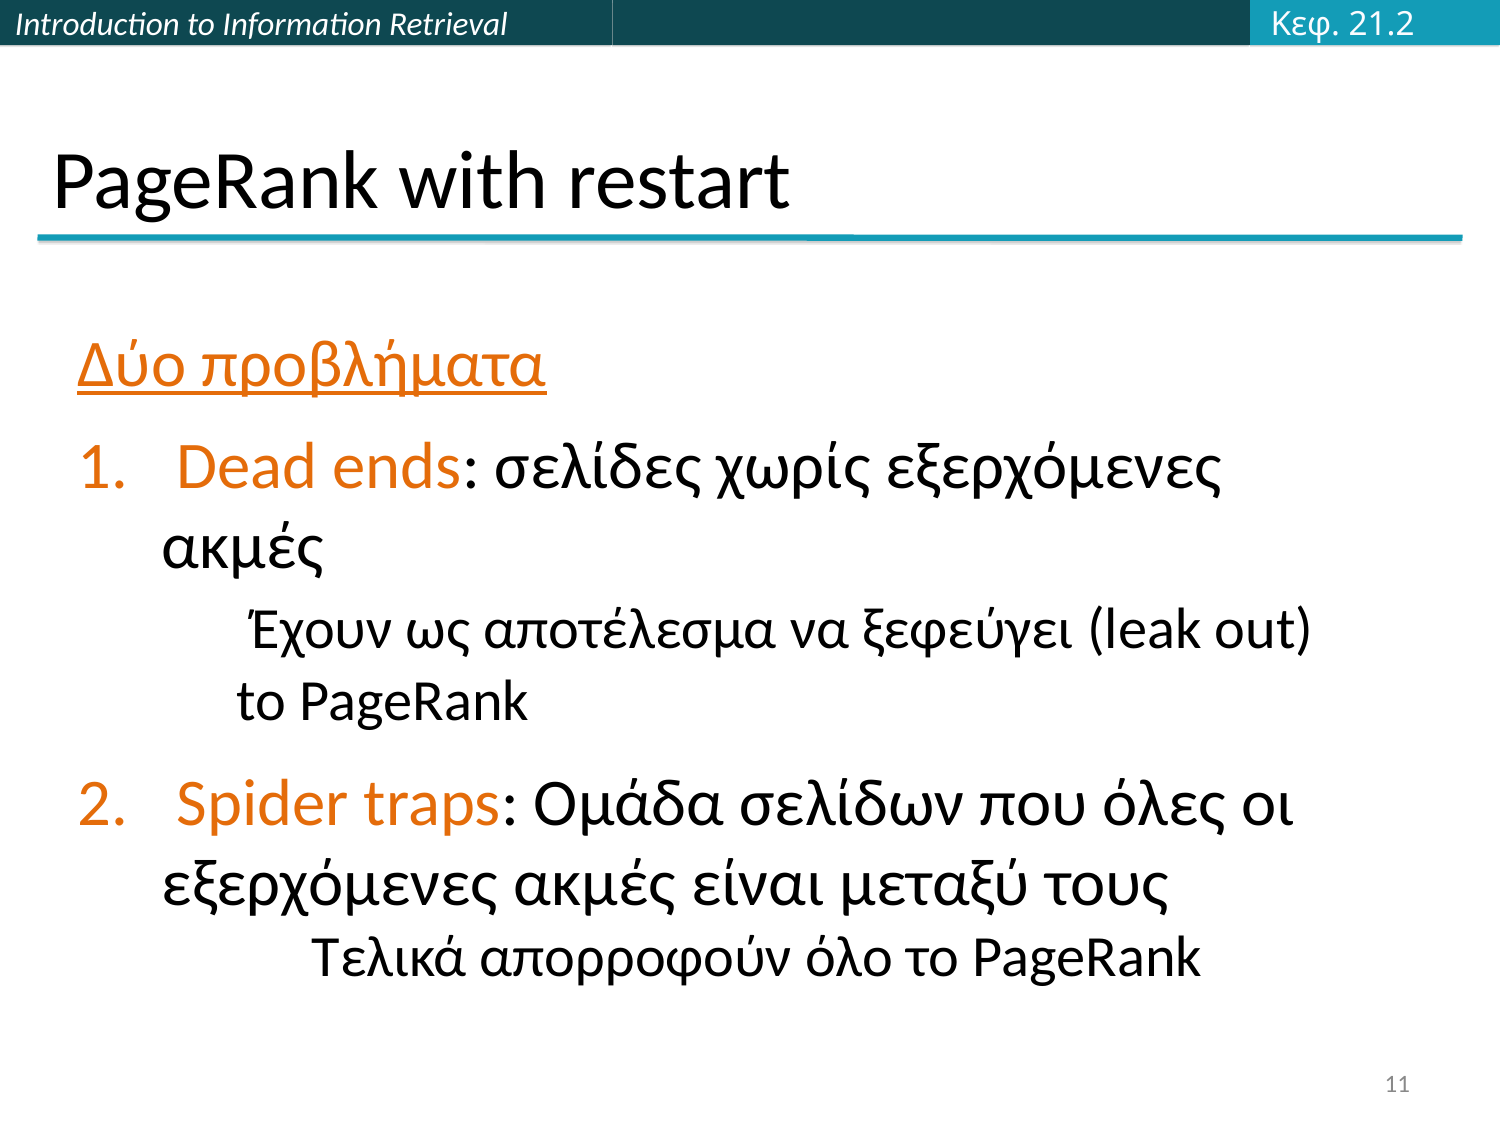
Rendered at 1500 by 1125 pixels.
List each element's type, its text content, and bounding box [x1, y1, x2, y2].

slide_number 11 [1074, 1062, 1425, 1103]
title PageRank with restart [36, 27, 1463, 233]
text_box Δύο προβλήματα Dead ends: σελίδες χωρίς εξερχόμενες ακμές Έχουν ως αποτέλεσμα να ξεφεύγει (leak out) to PageRank Spider traps: Ομάδα σελίδων που όλες οι εξερχόμενες ακμές είναι μεταξύ τους Τελικά απορροφούν όλο το PageRank [62, 312, 1388, 996]
text_box Κεφ. 21.2 [1255, 0, 1430, 50]
